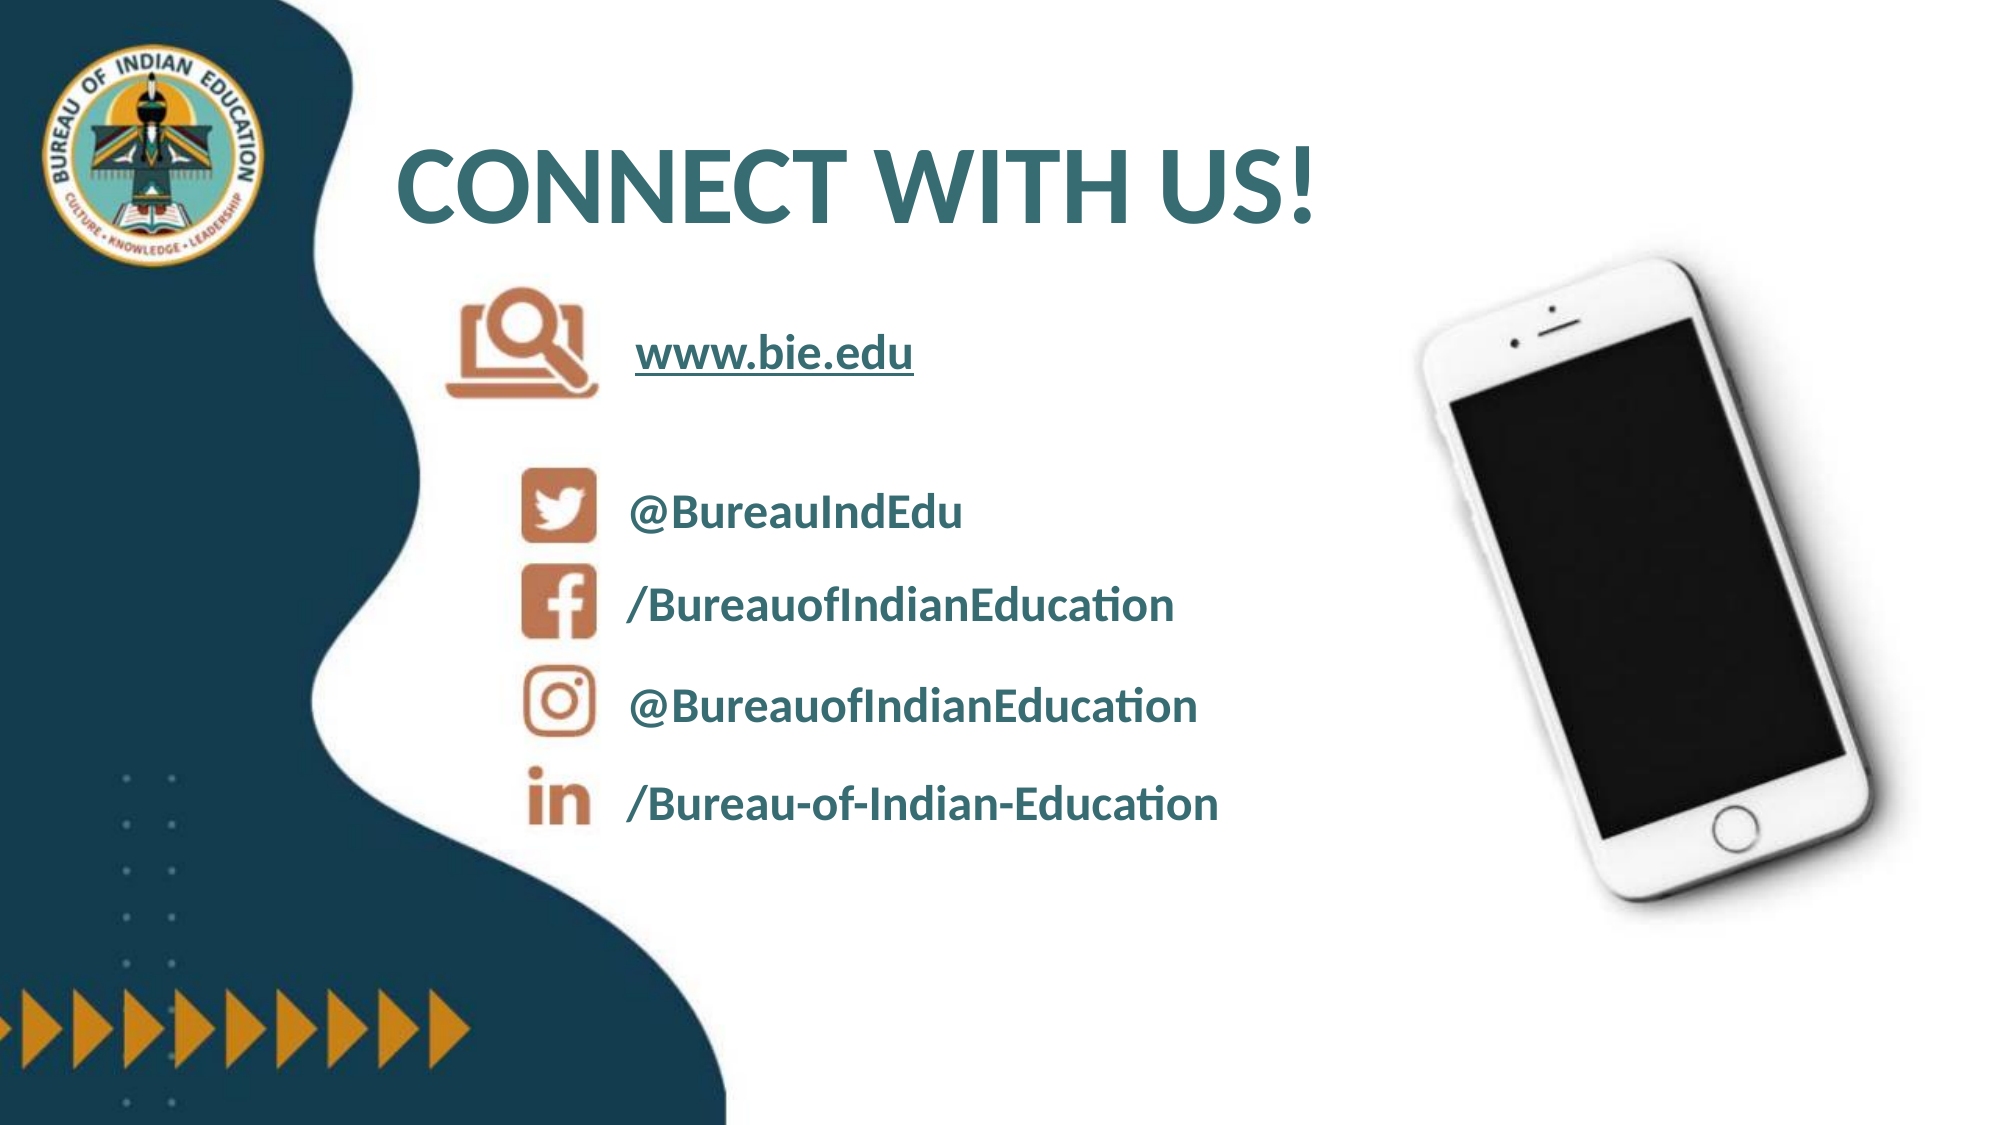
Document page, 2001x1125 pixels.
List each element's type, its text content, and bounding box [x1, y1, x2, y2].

text_box @BureauofIndianEducation [611, 665, 1238, 741]
title CONNECT WITH US! [381, 96, 1672, 278]
text_box @BureauIndEdu [611, 470, 1168, 546]
text_box /Bureau-of-Indian-Education [611, 763, 1292, 838]
picture [0, 0, 2000, 1125]
text_box www.bie.edu [611, 312, 938, 388]
text_box /BureauofIndianEducation [611, 563, 1197, 639]
